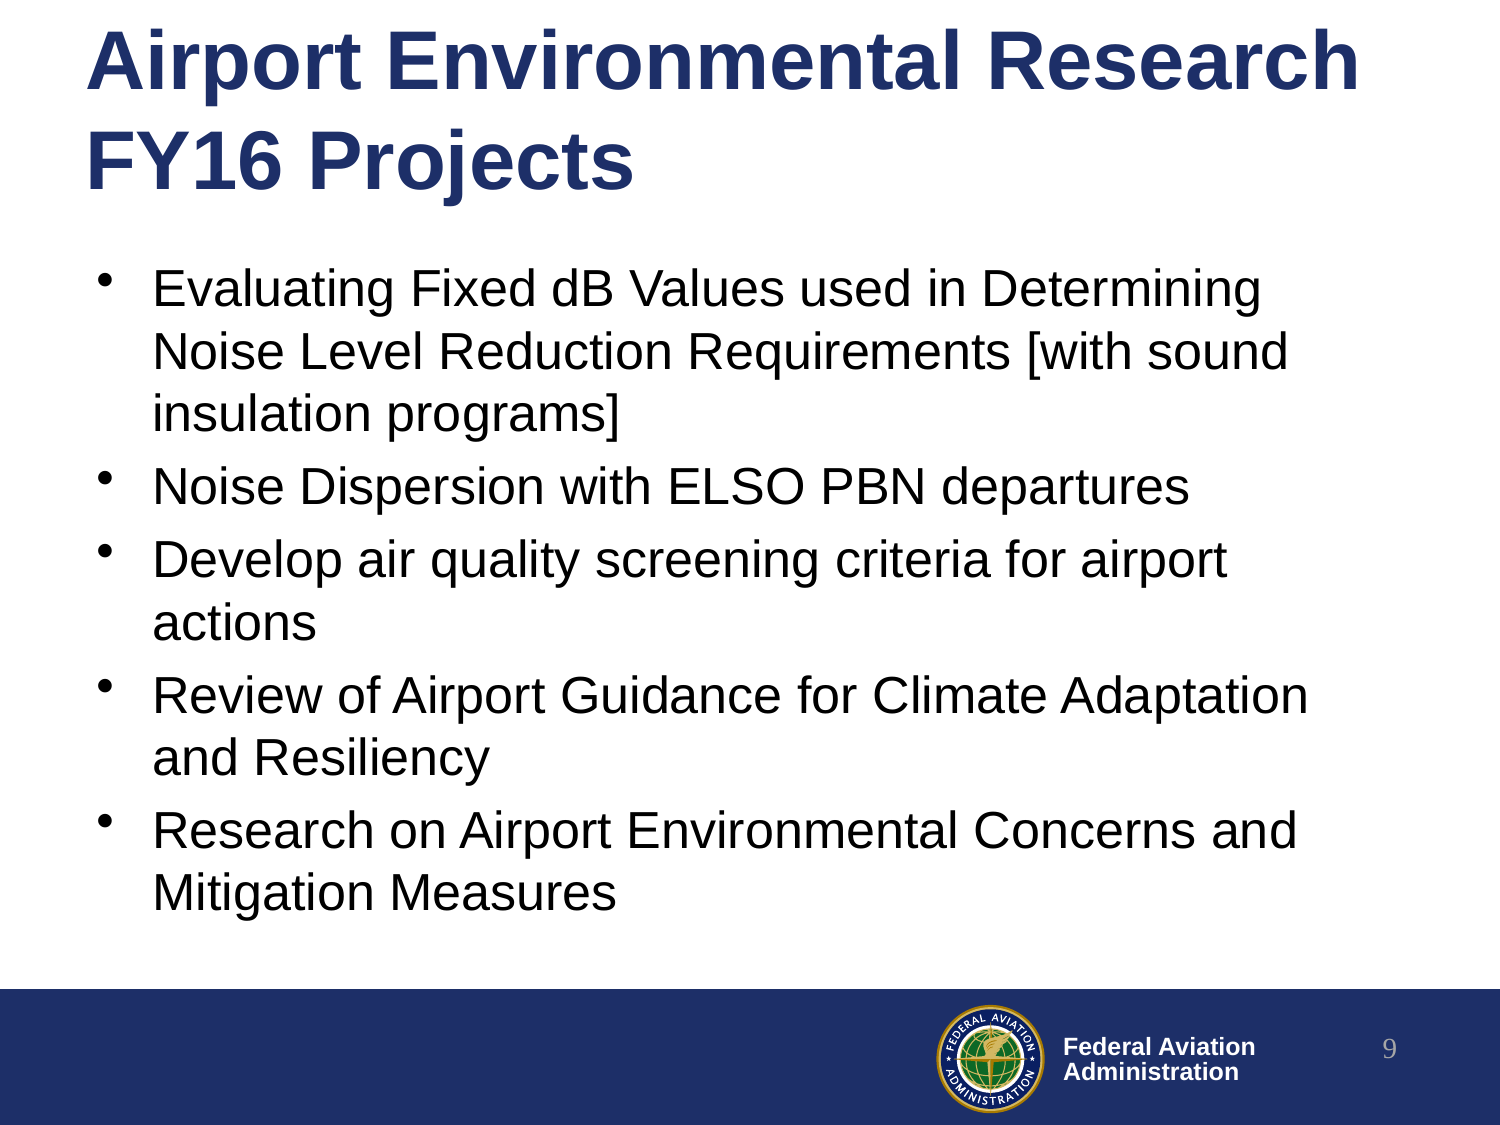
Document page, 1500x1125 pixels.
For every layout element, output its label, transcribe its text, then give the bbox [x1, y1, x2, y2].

title Airport Environmental Research FY16 Projects [70, 56, 1461, 157]
list Evaluating Fixed dB Values used in Determining Noise Level Reduction Requirements [with sound insulation programs] Noise Dispersion with ELSO PBN departures Develop air quality screening criteria for airport actions Review of Airport Guidance for Climate Adaptation and Resiliency Research on Airport Environmental Concerns and Mitigation Measures [81, 247, 1402, 968]
text_box 9 [1099, 1021, 1413, 1097]
